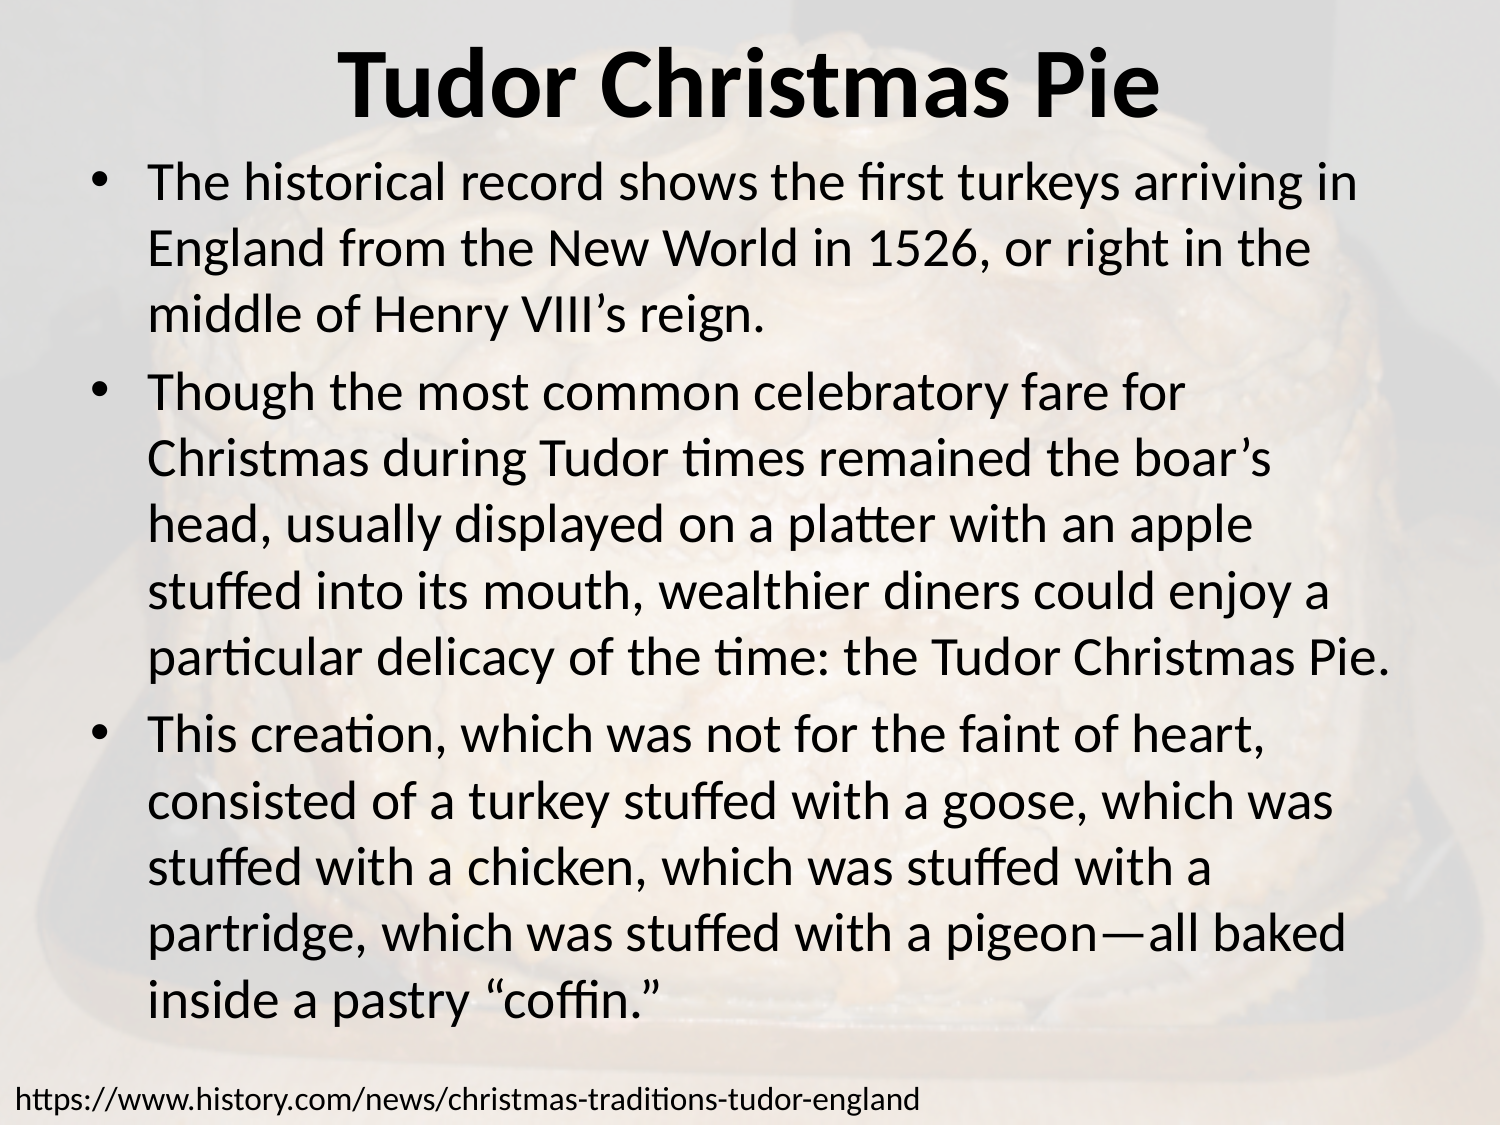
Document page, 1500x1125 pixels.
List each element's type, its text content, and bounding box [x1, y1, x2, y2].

list The historical record shows the first turkeys arriving in England from the New World in 1526, or right in the middle of Henry VIII’s reign. Though the most common celebratory fare for Christmas during Tudor times remained the boar’s head, usually displayed on a platter with an apple stuffed into its mouth, wealthier diners could enjoy a particular delicacy of the time: the Tudor Christmas Pie. This creation, which was not for the faint of heart, consisted of a turkey stuffed with a goose, which was stuffed with a chicken, which was stuffed with a partridge, which was stuffed with a pigeon—all baked inside a pastry “coffin.” [75, 137, 1425, 1055]
title Tudor Christmas Pie [0, 4, 1500, 150]
text_box https://www.history.com/news/christmas-traditions-tudor-england [0, 1069, 1500, 1125]
